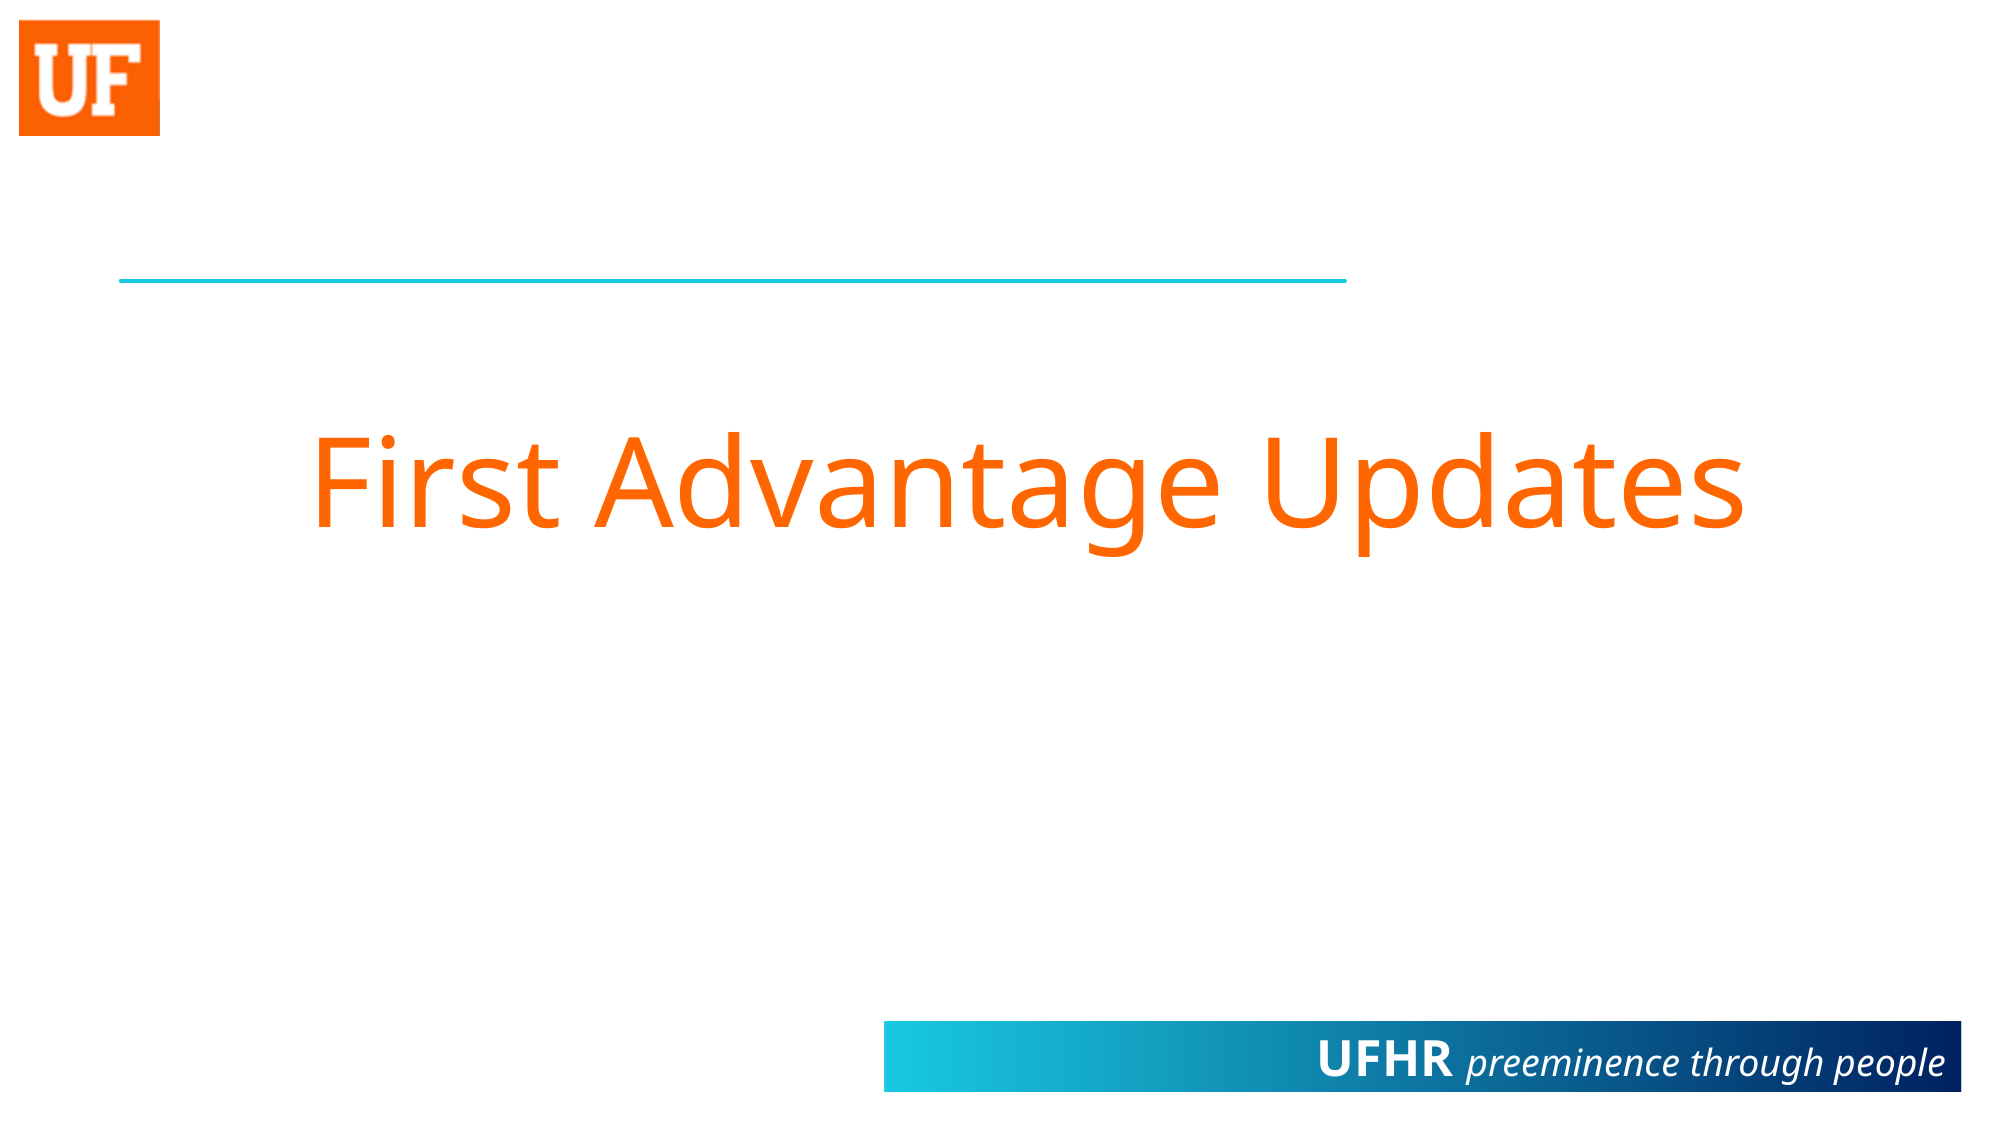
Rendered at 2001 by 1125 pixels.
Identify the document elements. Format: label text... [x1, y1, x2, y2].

text_box First Advantage Updates [159, 345, 1898, 563]
picture [19, 19, 160, 136]
text_box UFHR preeminence through people [883, 1021, 1962, 1093]
